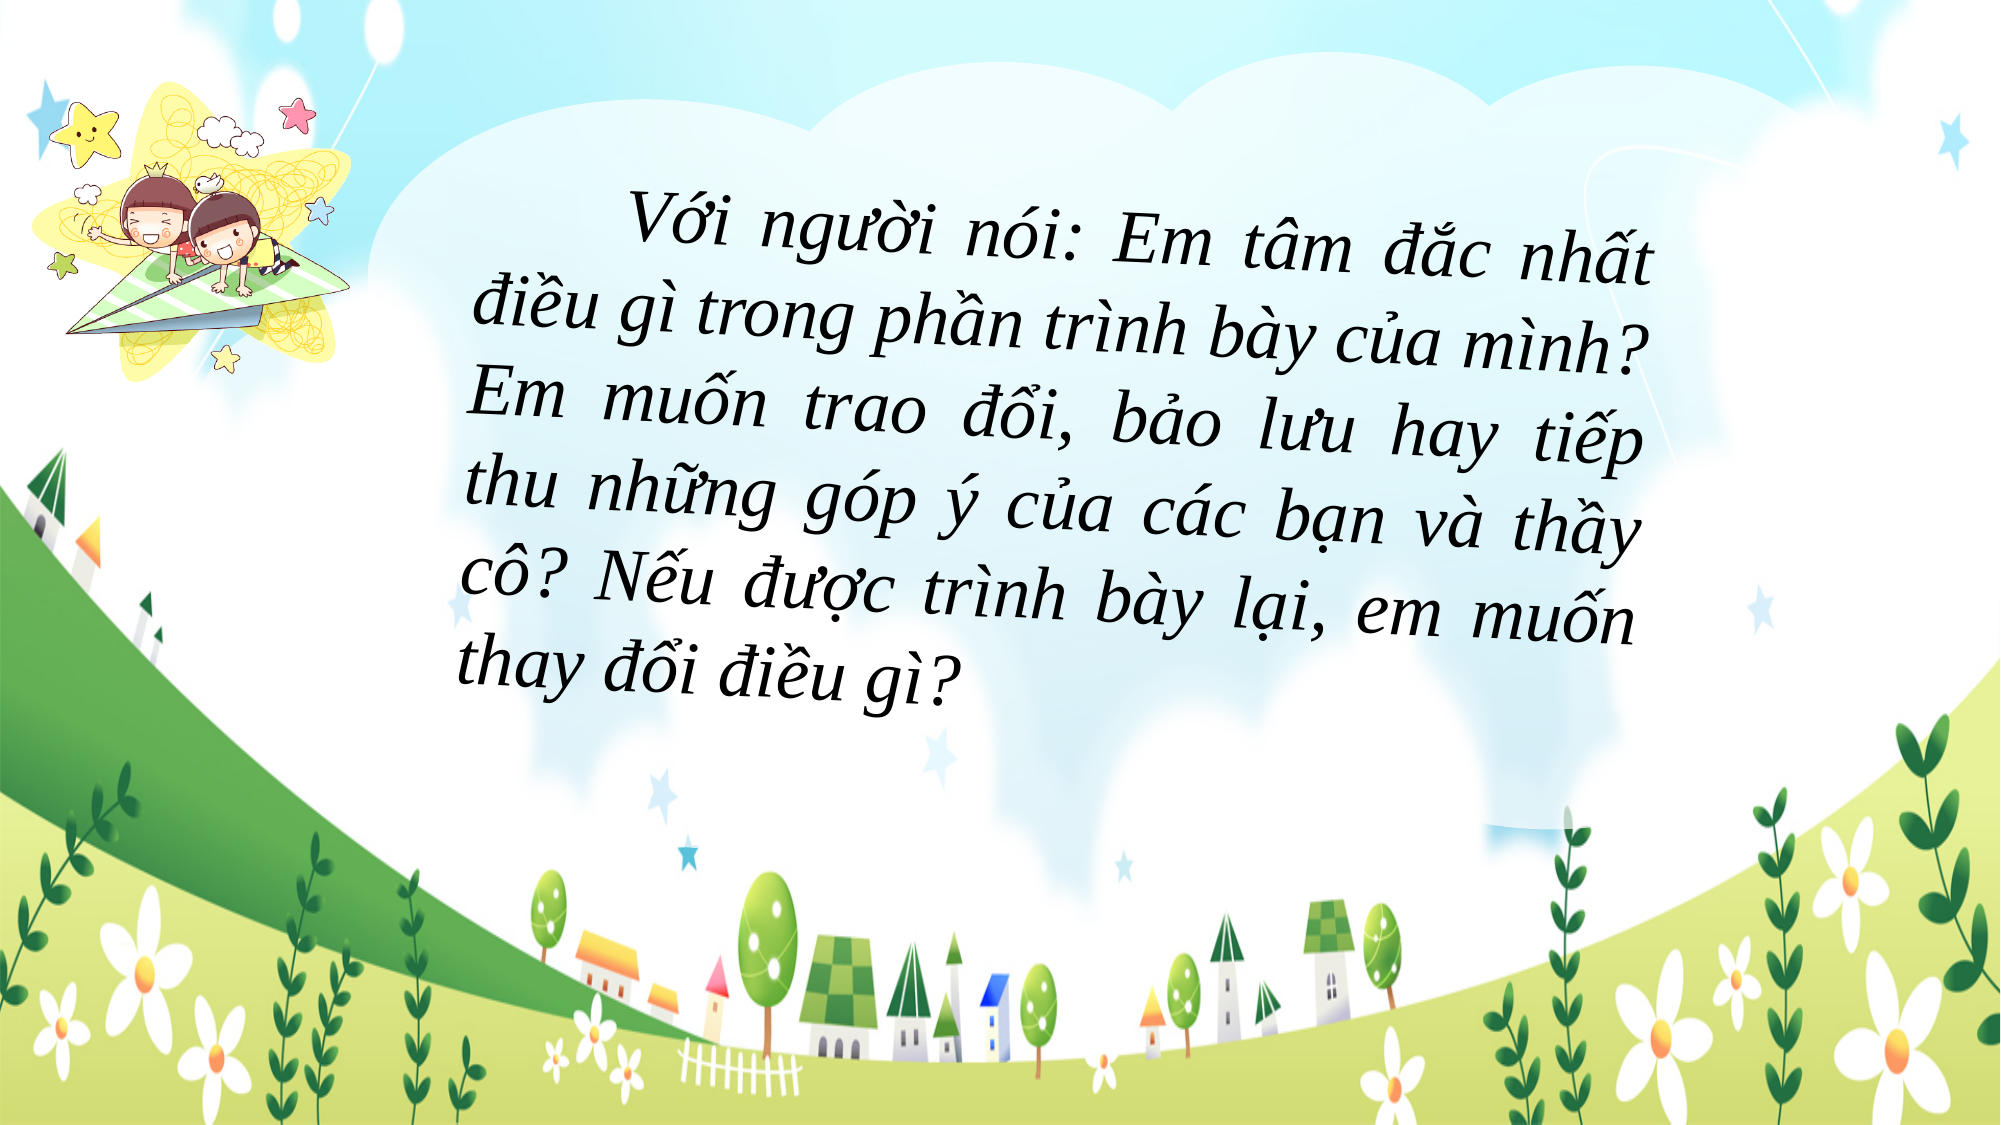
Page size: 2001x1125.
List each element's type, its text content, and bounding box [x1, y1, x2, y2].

picture [0, 0, 2001, 1125]
text_box Với người nói: Em tâm đắc nhất điều gì trong phần trình bày của mình? Em muốn trao đổi, bảo lưu hay tiếp thu những góp ý của các bạn và thầy cô? Nếu được trình bày lại, em muốn thay đổi điều gì? [194, 50, 2000, 921]
